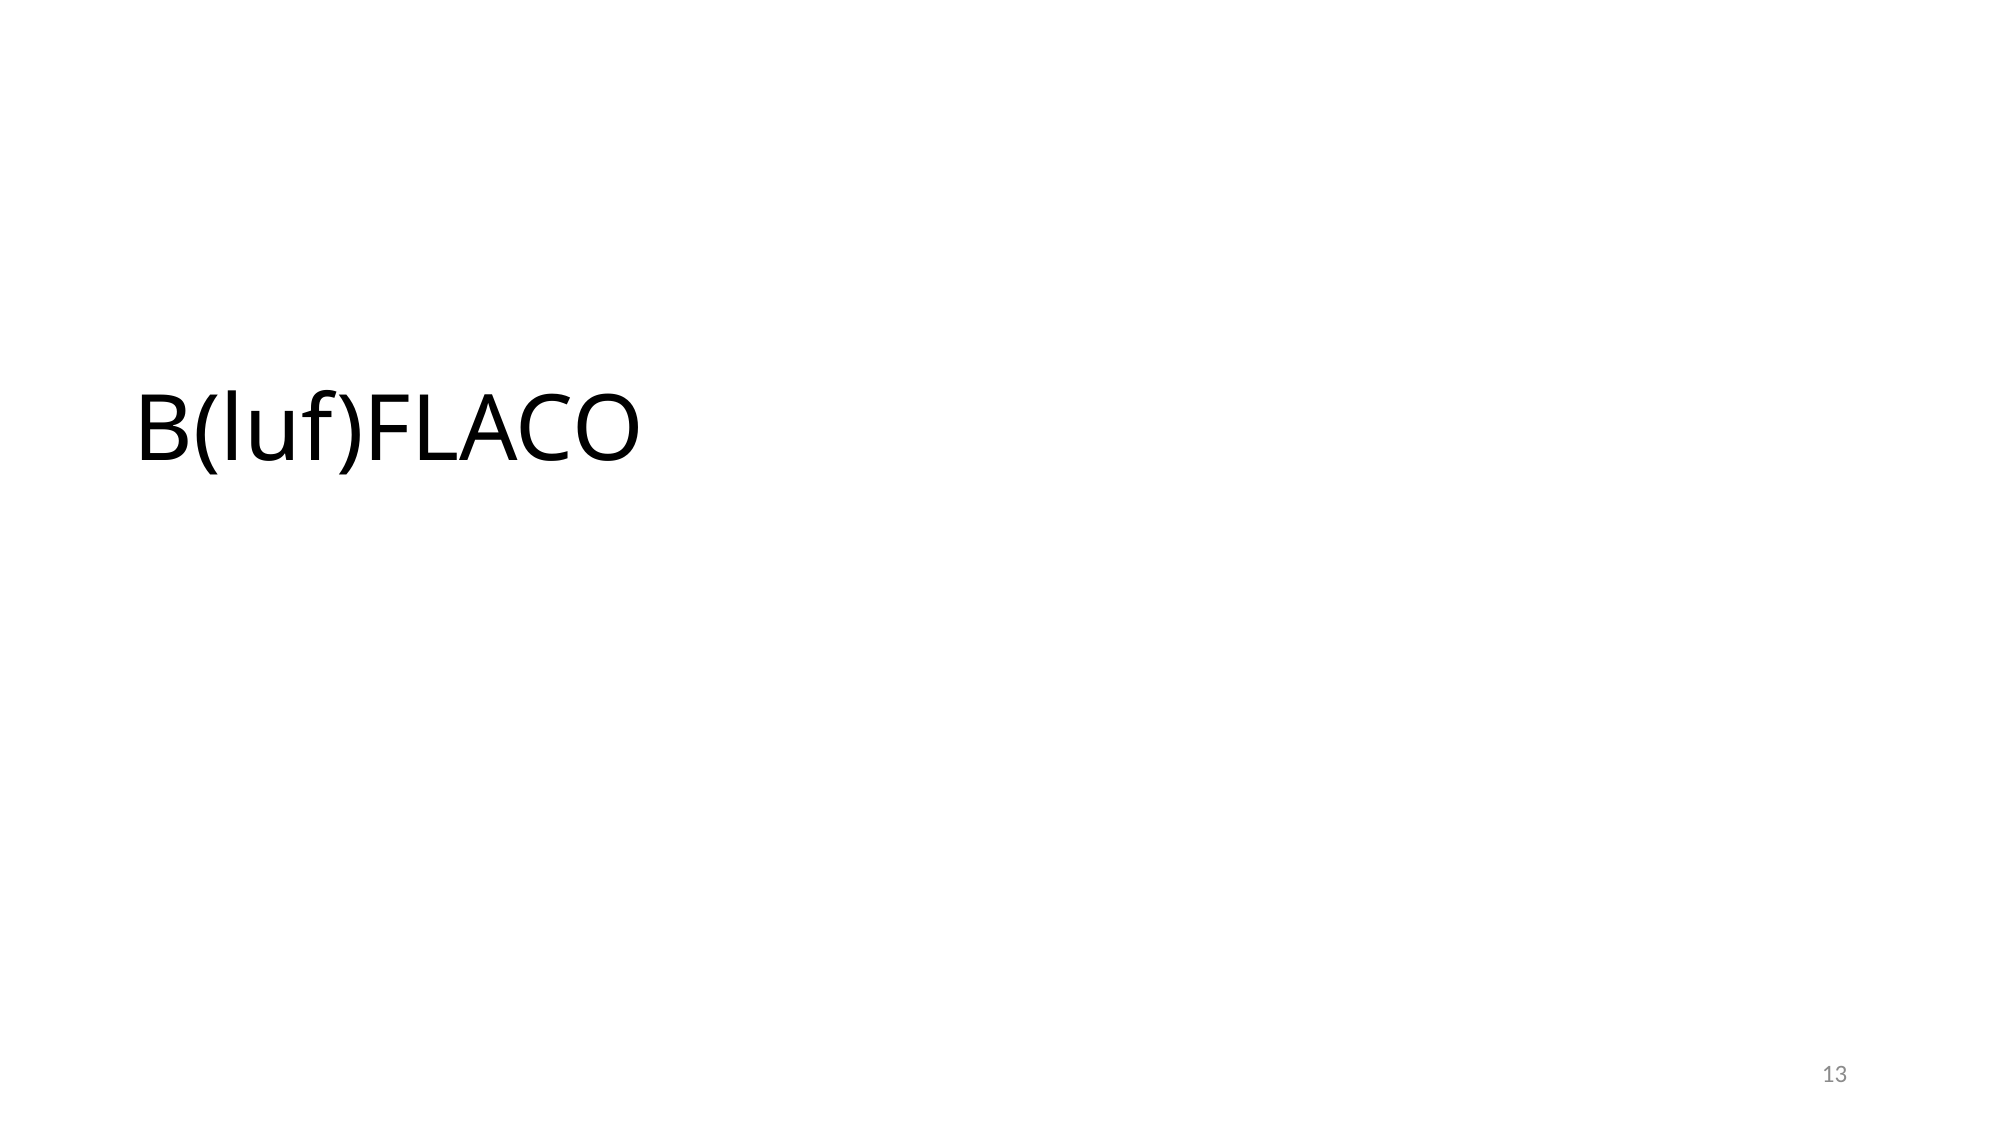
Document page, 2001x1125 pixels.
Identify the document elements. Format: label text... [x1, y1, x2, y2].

slide_number 13 [1412, 1042, 1863, 1103]
title B(luf)FLACO [118, 322, 1844, 540]
